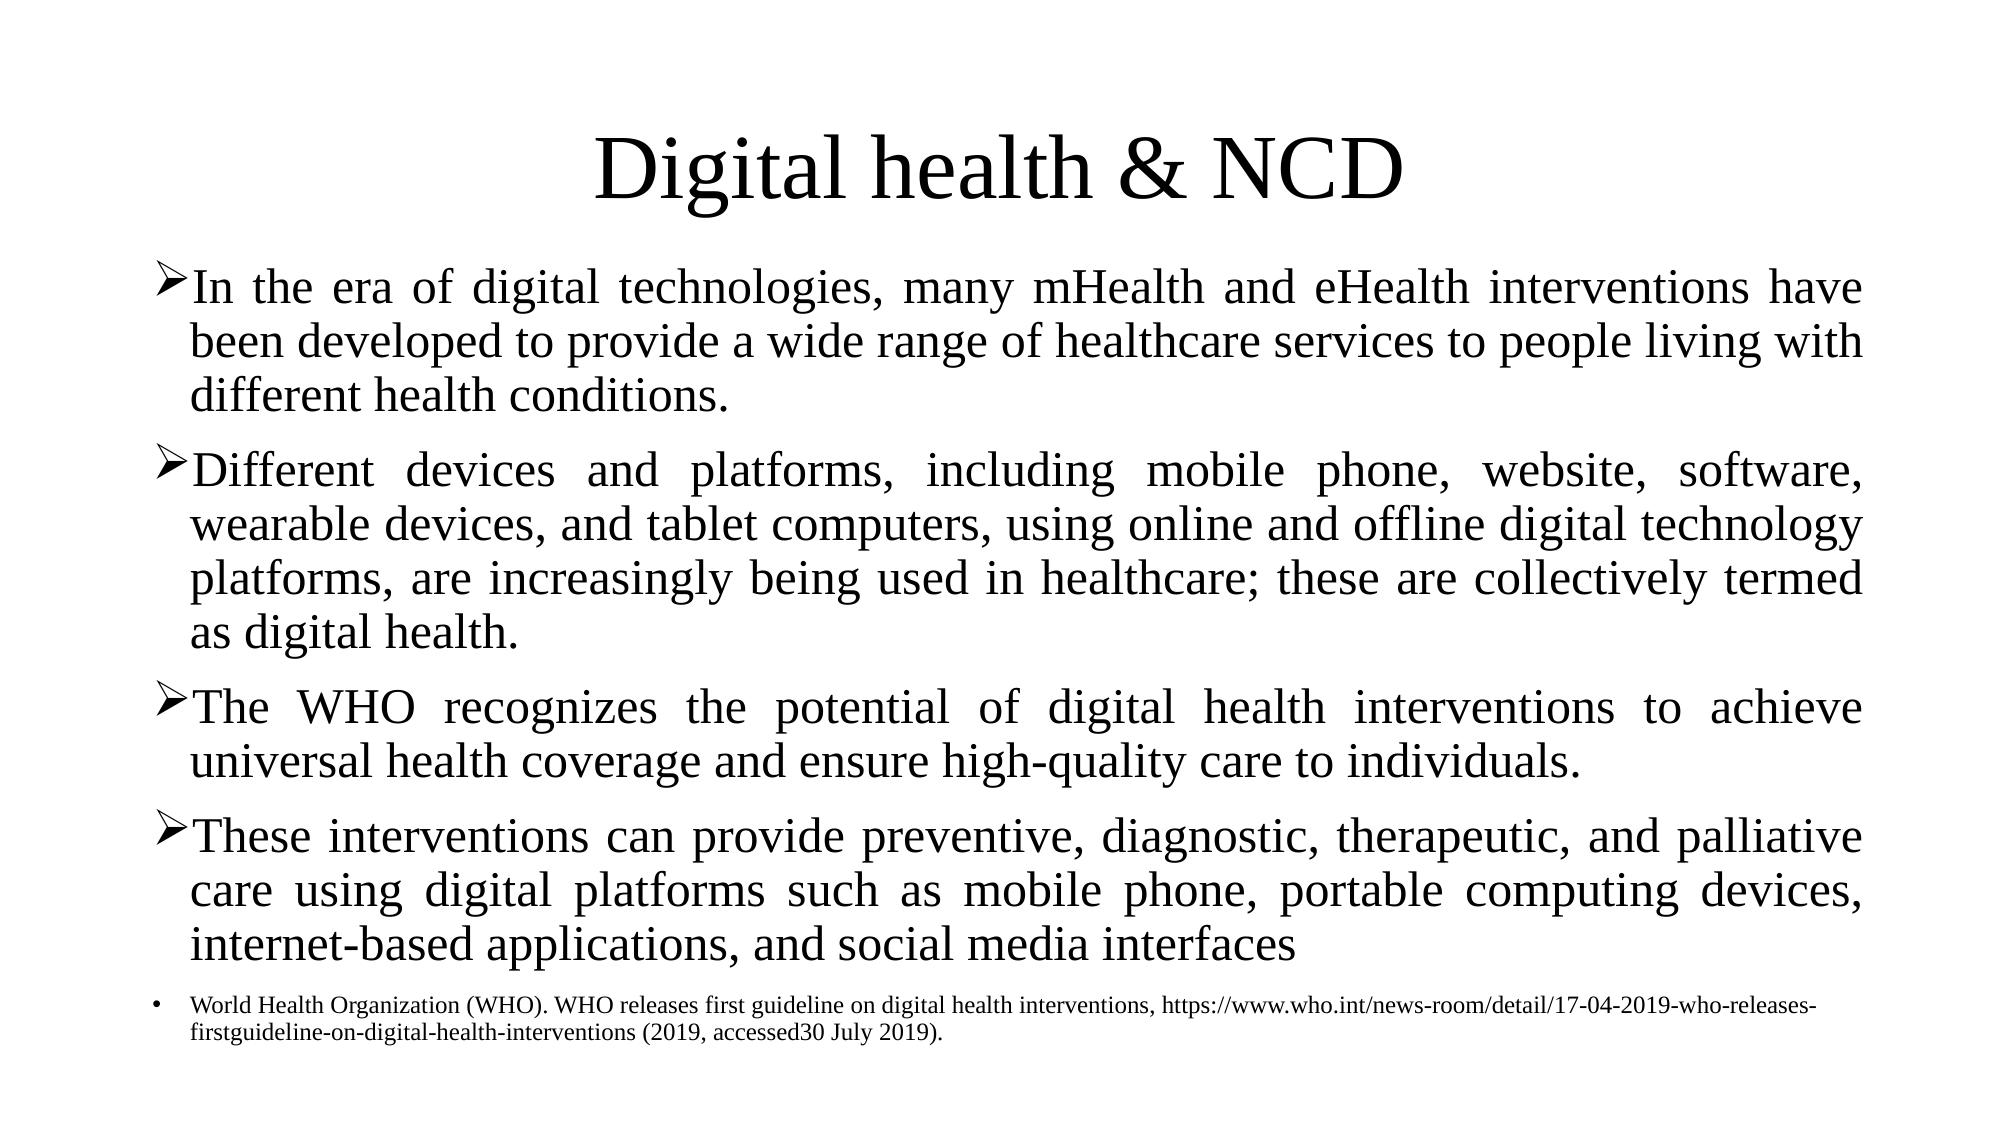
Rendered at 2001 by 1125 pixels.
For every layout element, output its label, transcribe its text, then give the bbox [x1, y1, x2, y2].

title Digital health & NCD [137, 59, 1863, 253]
list In the era of digital technologies, many mHealth and eHealth interventions have been developed to provide a wide range of healthcare services to people living with different health conditions. Different devices and platforms, including mobile phone, website, software, wearable devices, and tablet computers, using online and offline digital technology platforms, are increasingly being used in healthcare; these are collectively termed as digital health. The WHO recognizes the potential of digital health interventions to achieve universal health coverage and ensure high-quality care to individuals. These interventions can provide preventive, diagnostic, therapeutic, and palliative care using digital platforms such as mobile phone, portable computing devices, internet-based applications, and social media interfaces World Health Organization (WHO). WHO releases first guideline on digital health interventions, https://www.who.int/news-room/detail/17-04-2019-who-releases-firstguideline-on-digital-health-interventions (2019, accessed30 July 2019). [137, 253, 1880, 1066]
